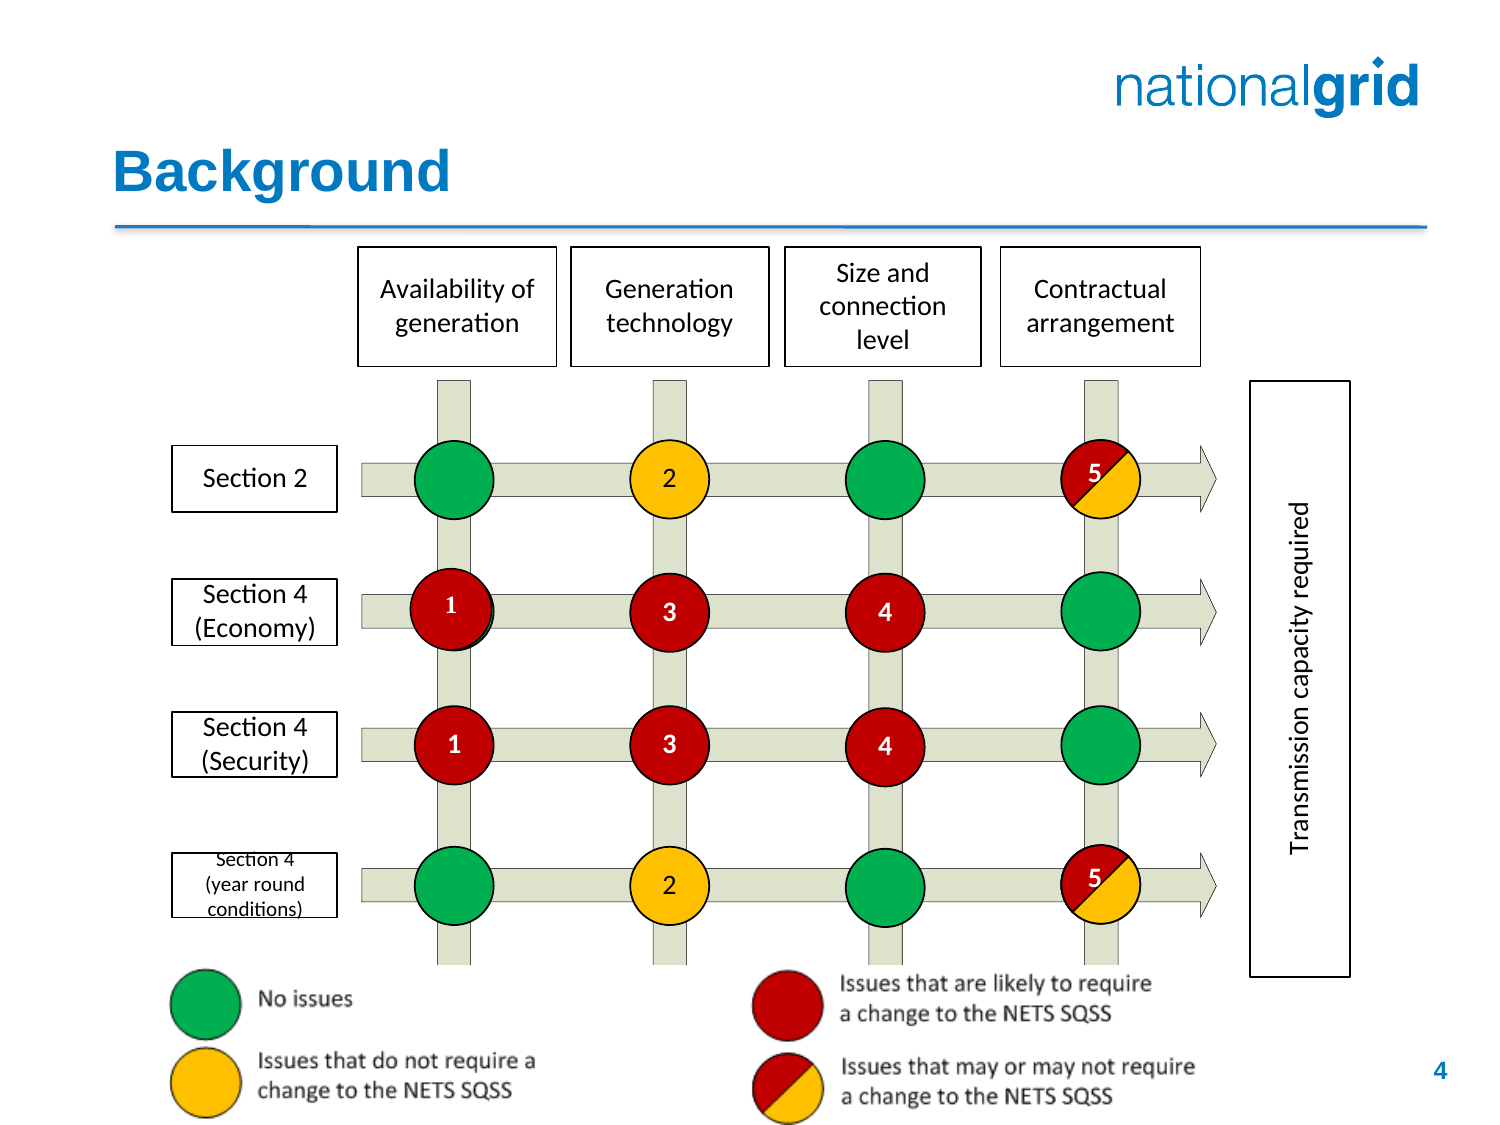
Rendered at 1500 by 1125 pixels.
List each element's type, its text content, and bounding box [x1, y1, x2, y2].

picture [168, 965, 1203, 1125]
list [168, 243, 1354, 1007]
text_box 4 [1208, 1046, 1463, 1107]
title Background [97, 124, 1426, 211]
